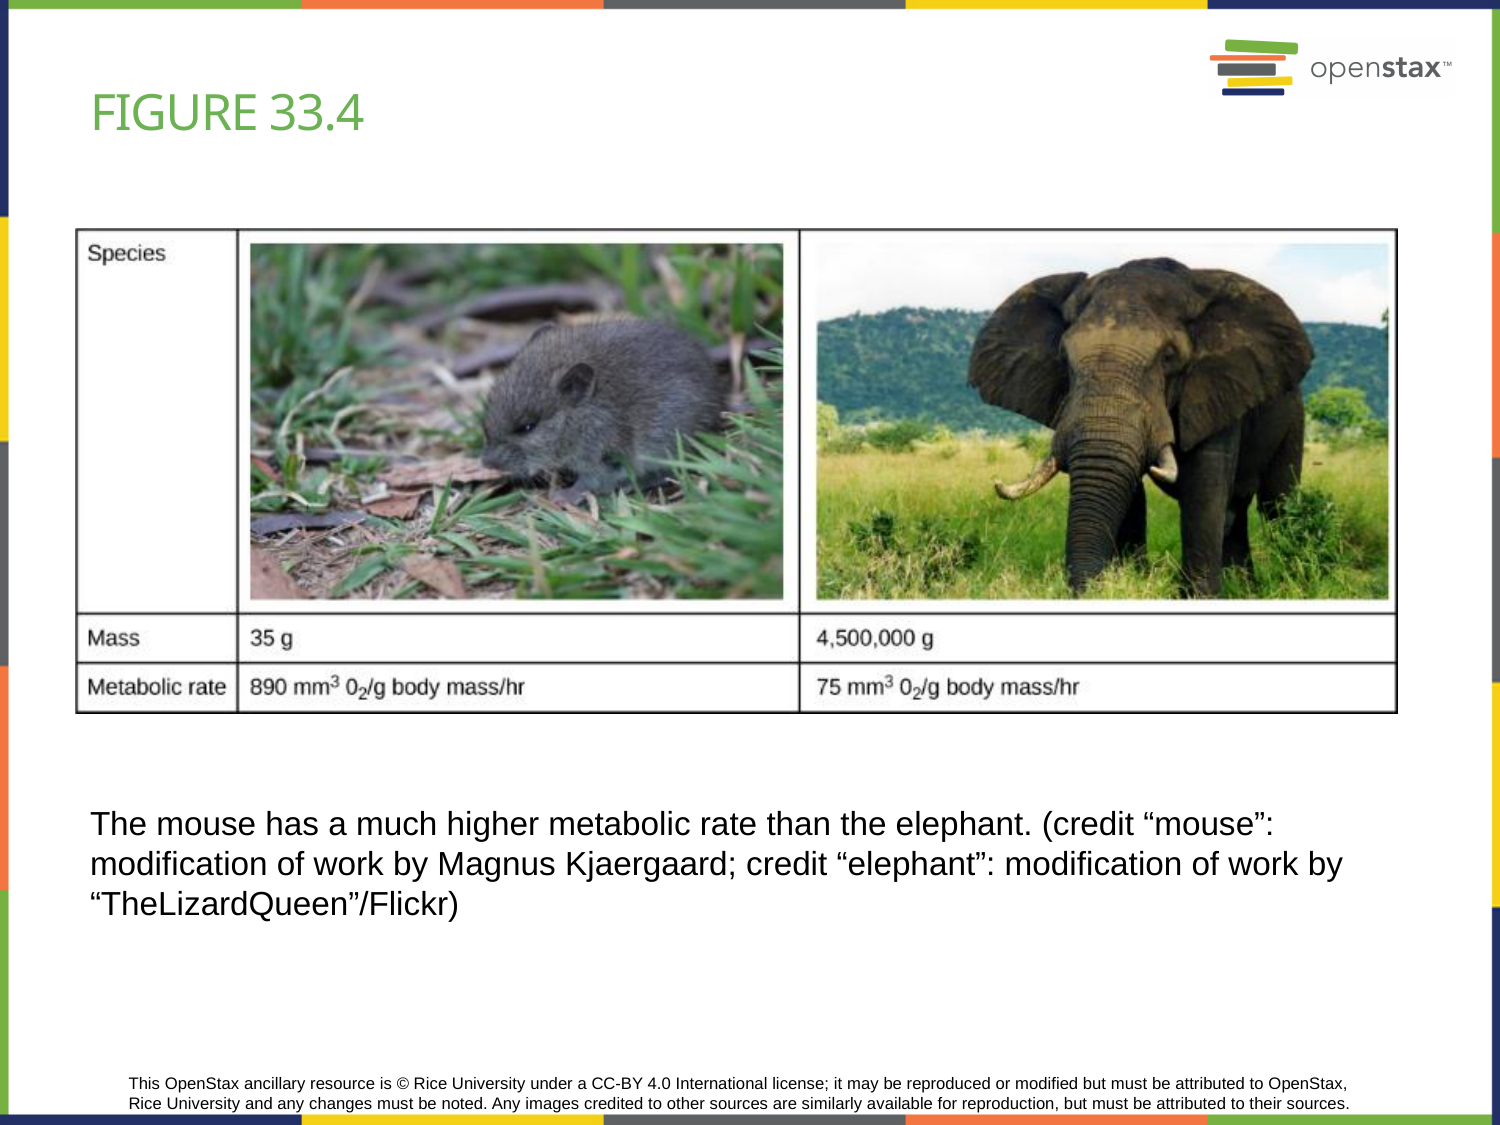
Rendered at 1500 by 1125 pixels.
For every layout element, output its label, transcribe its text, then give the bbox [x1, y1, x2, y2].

footer This OpenStax ancillary resource is © Rice University under a CC-BY 4.0 International license; it may be reproduced or modified but must be attributed to OpenStax, Rice University and any changes must be noted. Any images credited to other sources are similarly available for reproduction, but must be attributed to their sources. [113, 1065, 1398, 1112]
list The mouse has a much higher metabolic rate than the elephant. (credit “mouse”: modification of work by Magnus Kjaergaard; credit “elephant”: modification of work by “TheLizardQueen”/Flickr) [75, 794, 1398, 986]
picture [0, 0, 1500, 1125]
title Figure 33.4 [75, 39, 1398, 148]
